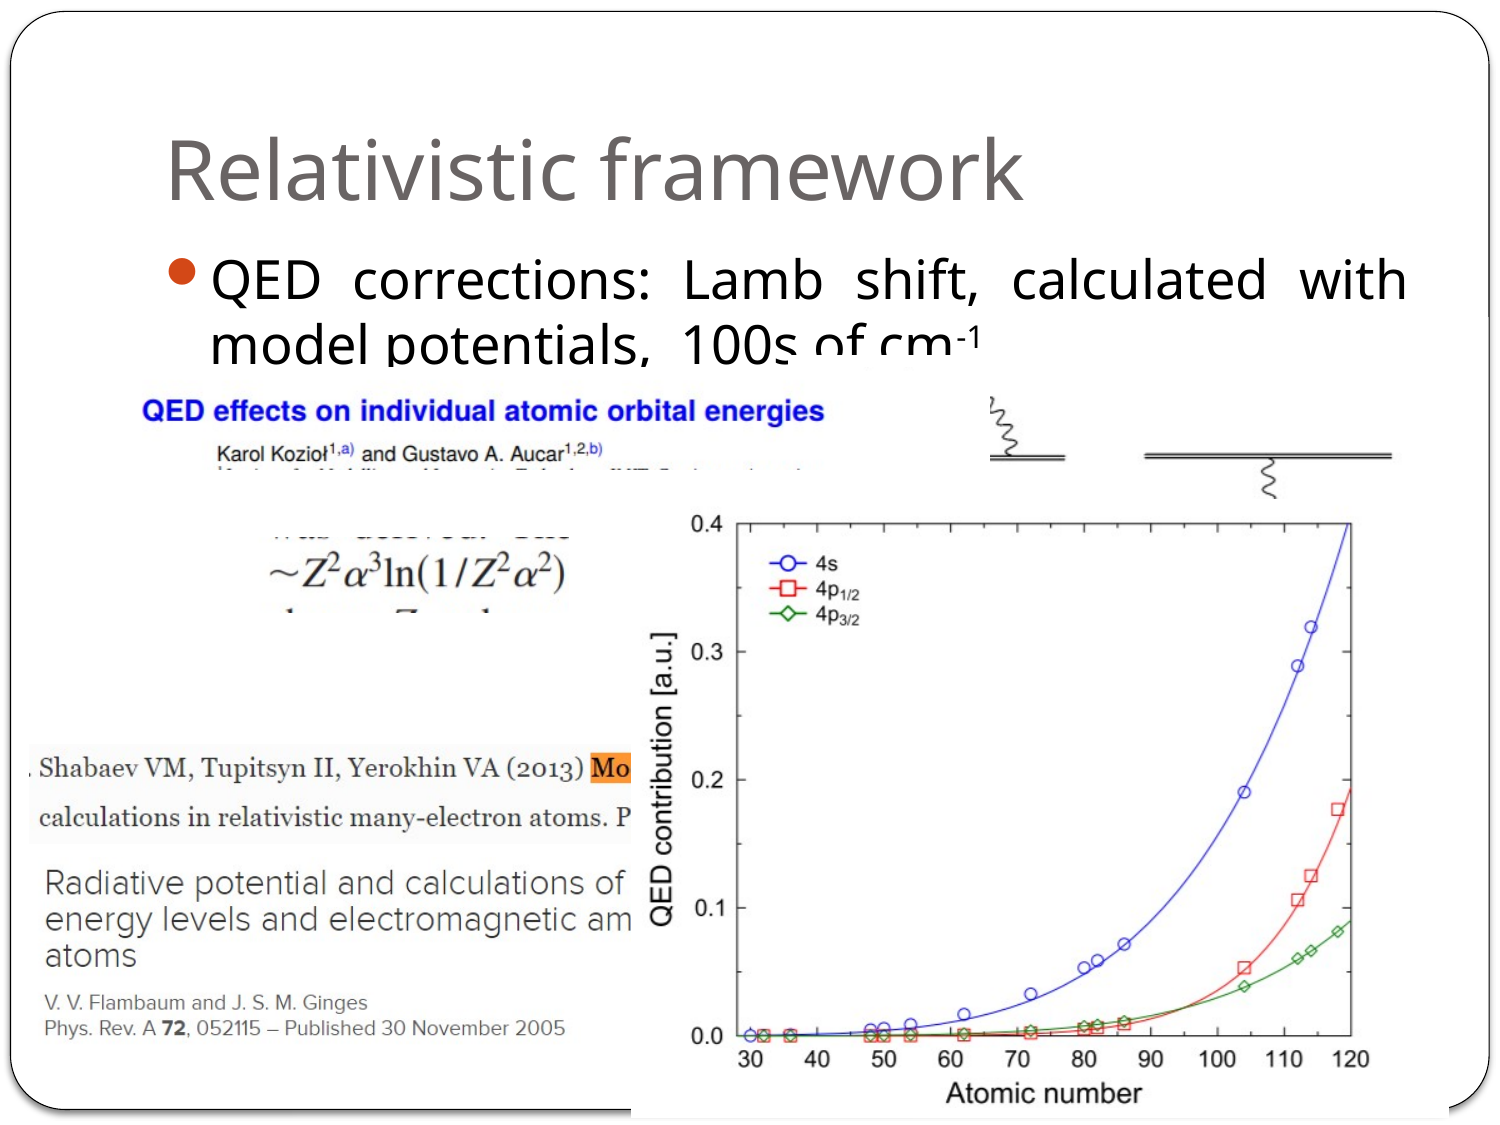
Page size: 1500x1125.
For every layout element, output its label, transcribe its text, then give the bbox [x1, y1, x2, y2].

list QED corrections: Lamb shift, calculated with model potentials, 100s of cm-1 [150, 237, 1425, 365]
picture [248, 537, 569, 613]
list QED corrections: Lamb shift, calculated with model potentials, 100s of cm-1 [150, 478, 782, 743]
title Relativistic framework [150, 45, 1425, 233]
picture [29, 355, 1455, 1118]
